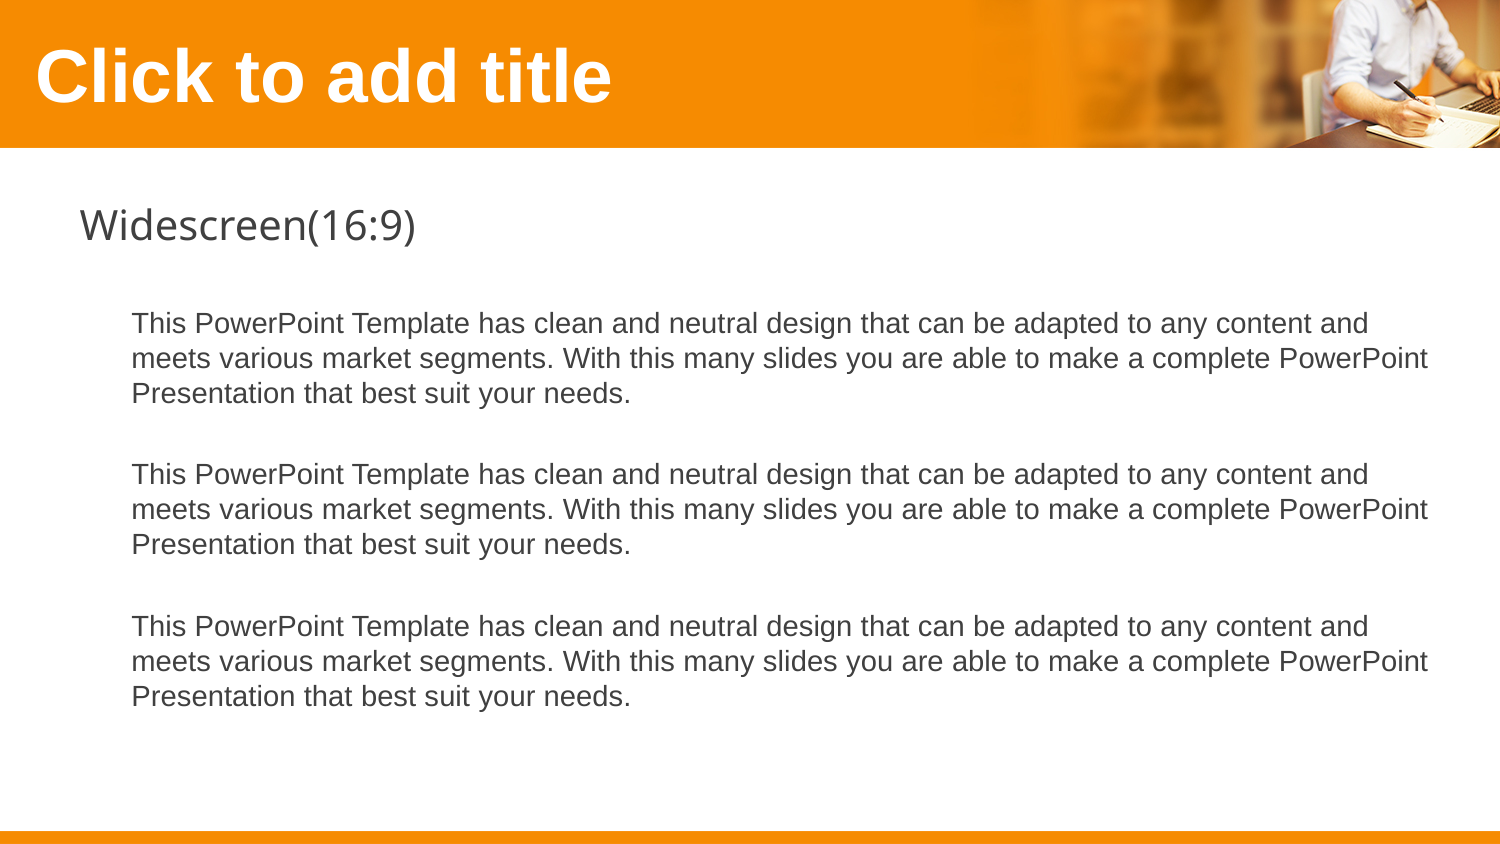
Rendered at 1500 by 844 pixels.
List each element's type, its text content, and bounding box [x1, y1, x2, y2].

title Click to add title [0, 0, 1500, 146]
picture [0, 146, 1500, 844]
list Widescreen(16:9) [64, 185, 1459, 262]
list This PowerPoint Template has clean and neutral design that can be adapted to any content and meets various market segments. With this many slides you are able to make a complete PowerPoint Presentation that best suit your needs. This PowerPoint Template has clean and neutral design that can be adapted to any content and meets various market segments. With this many slides you are able to make a complete PowerPoint Presentation that best suit your needs. This PowerPoint Template has clean and neutral design that can be adapted to any content and meets various market segments. With this many slides you are able to make a complete PowerPoint Presentation that best suit your needs. [66, 296, 1461, 788]
